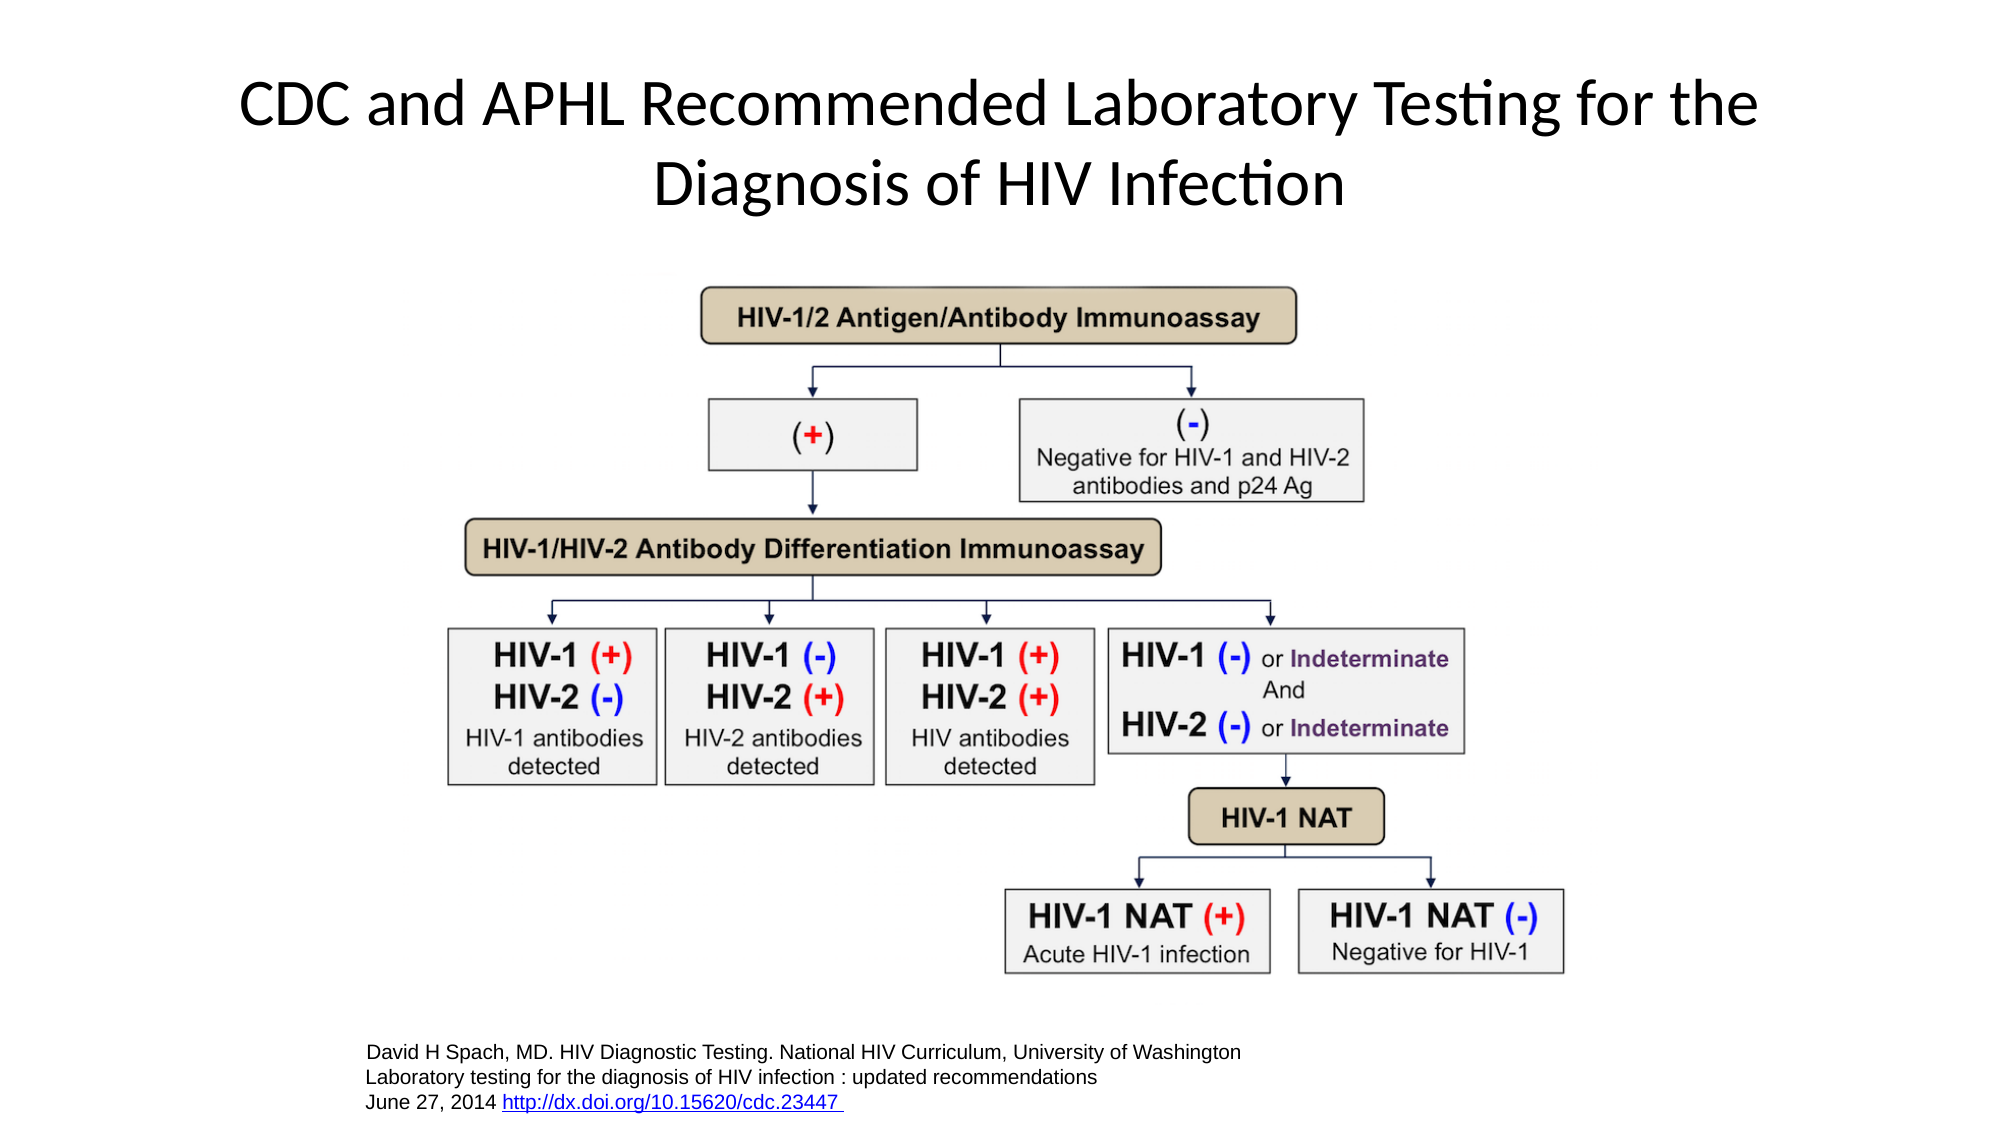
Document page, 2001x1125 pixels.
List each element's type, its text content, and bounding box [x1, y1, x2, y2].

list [389, 262, 1611, 1006]
title CDC and APHL Recommended Laboratory Testing for the Diagnosis of HIV Infection [99, 45, 1900, 233]
text_box David H Spach, MD. HIV Diagnostic Testing. National HIV Curriculum, University of Washington [351, 1031, 1382, 1056]
text_box Laboratory testing for the diagnosis of HIV infection : updated recommendations June 27, 2014 http://dx.doi.org/10.15620/cdc.23447 [350, 1056, 1449, 1125]
